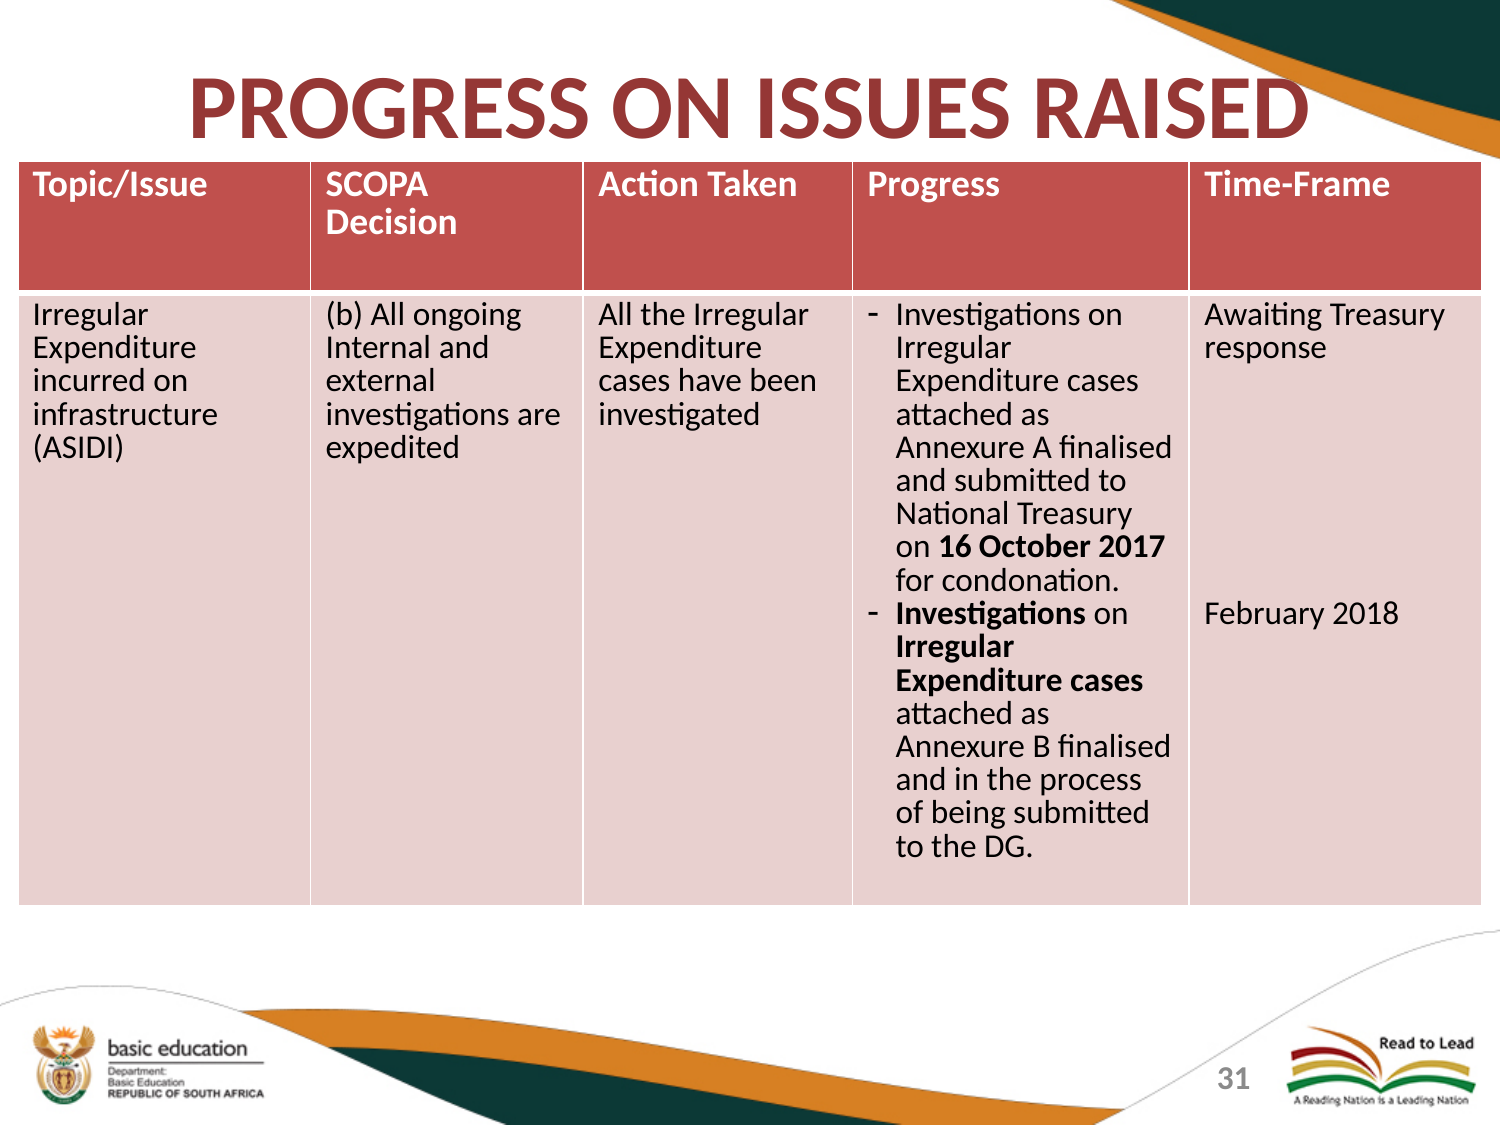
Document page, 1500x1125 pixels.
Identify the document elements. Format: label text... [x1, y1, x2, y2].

table_header SCOPA Decision [311, 162, 582, 290]
table_cell (b) All ongoing Internal and external investigations are expedited [311, 296, 582, 905]
table_cell All the Irregular Expenditure cases have been investigated [584, 296, 852, 905]
table_header Action Taken [584, 162, 852, 290]
slide_number 31 [915, 1046, 1266, 1107]
table_header Topic/Issue [19, 162, 310, 290]
table_header Progress [853, 162, 1188, 290]
table_cell Irregular Expenditure incurred on infrastructure (ASIDI) [19, 296, 310, 905]
table_cell Awaiting Treasury response February 2018 [1190, 296, 1481, 905]
title PROGRESS ON ISSUES RAISED [75, 19, 1425, 160]
table_cell Investigations on Irregular Expenditure cases attached as Annexure A finalised and submitted to National Treasury on 16 October 2017 for condonation. Investigations on Irregular Expenditure cases attached as Annexure B finalised and in the process of being submitted to the DG. [853, 296, 1188, 905]
picture [0, 0, 1500, 1125]
table_header Time-Frame [1190, 162, 1481, 290]
